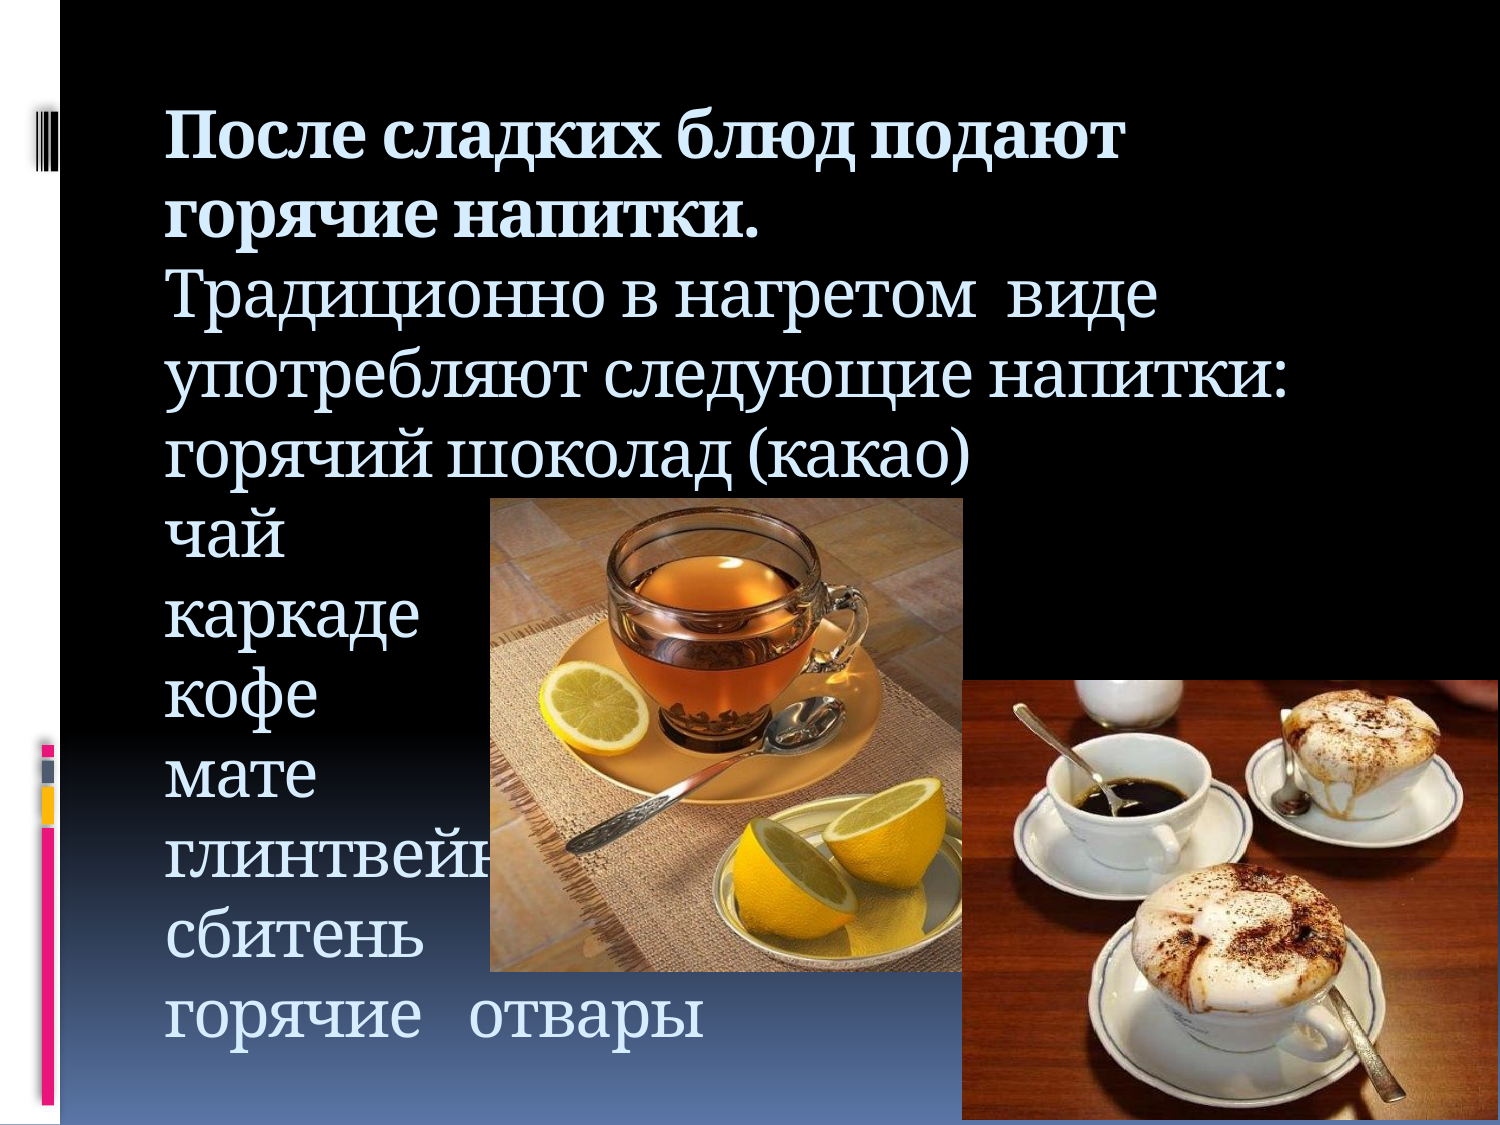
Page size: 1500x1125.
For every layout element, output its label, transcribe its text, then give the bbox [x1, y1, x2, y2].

picture [489, 498, 1499, 1121]
title После сладких блюд подают горячие напитки. Традиционно в нагретом виде употребляют следующие напитки: горячий шоколад (какао) чай каркаде кофе мате глинтвейн сбитень горячие отвары [150, 83, 1425, 234]
